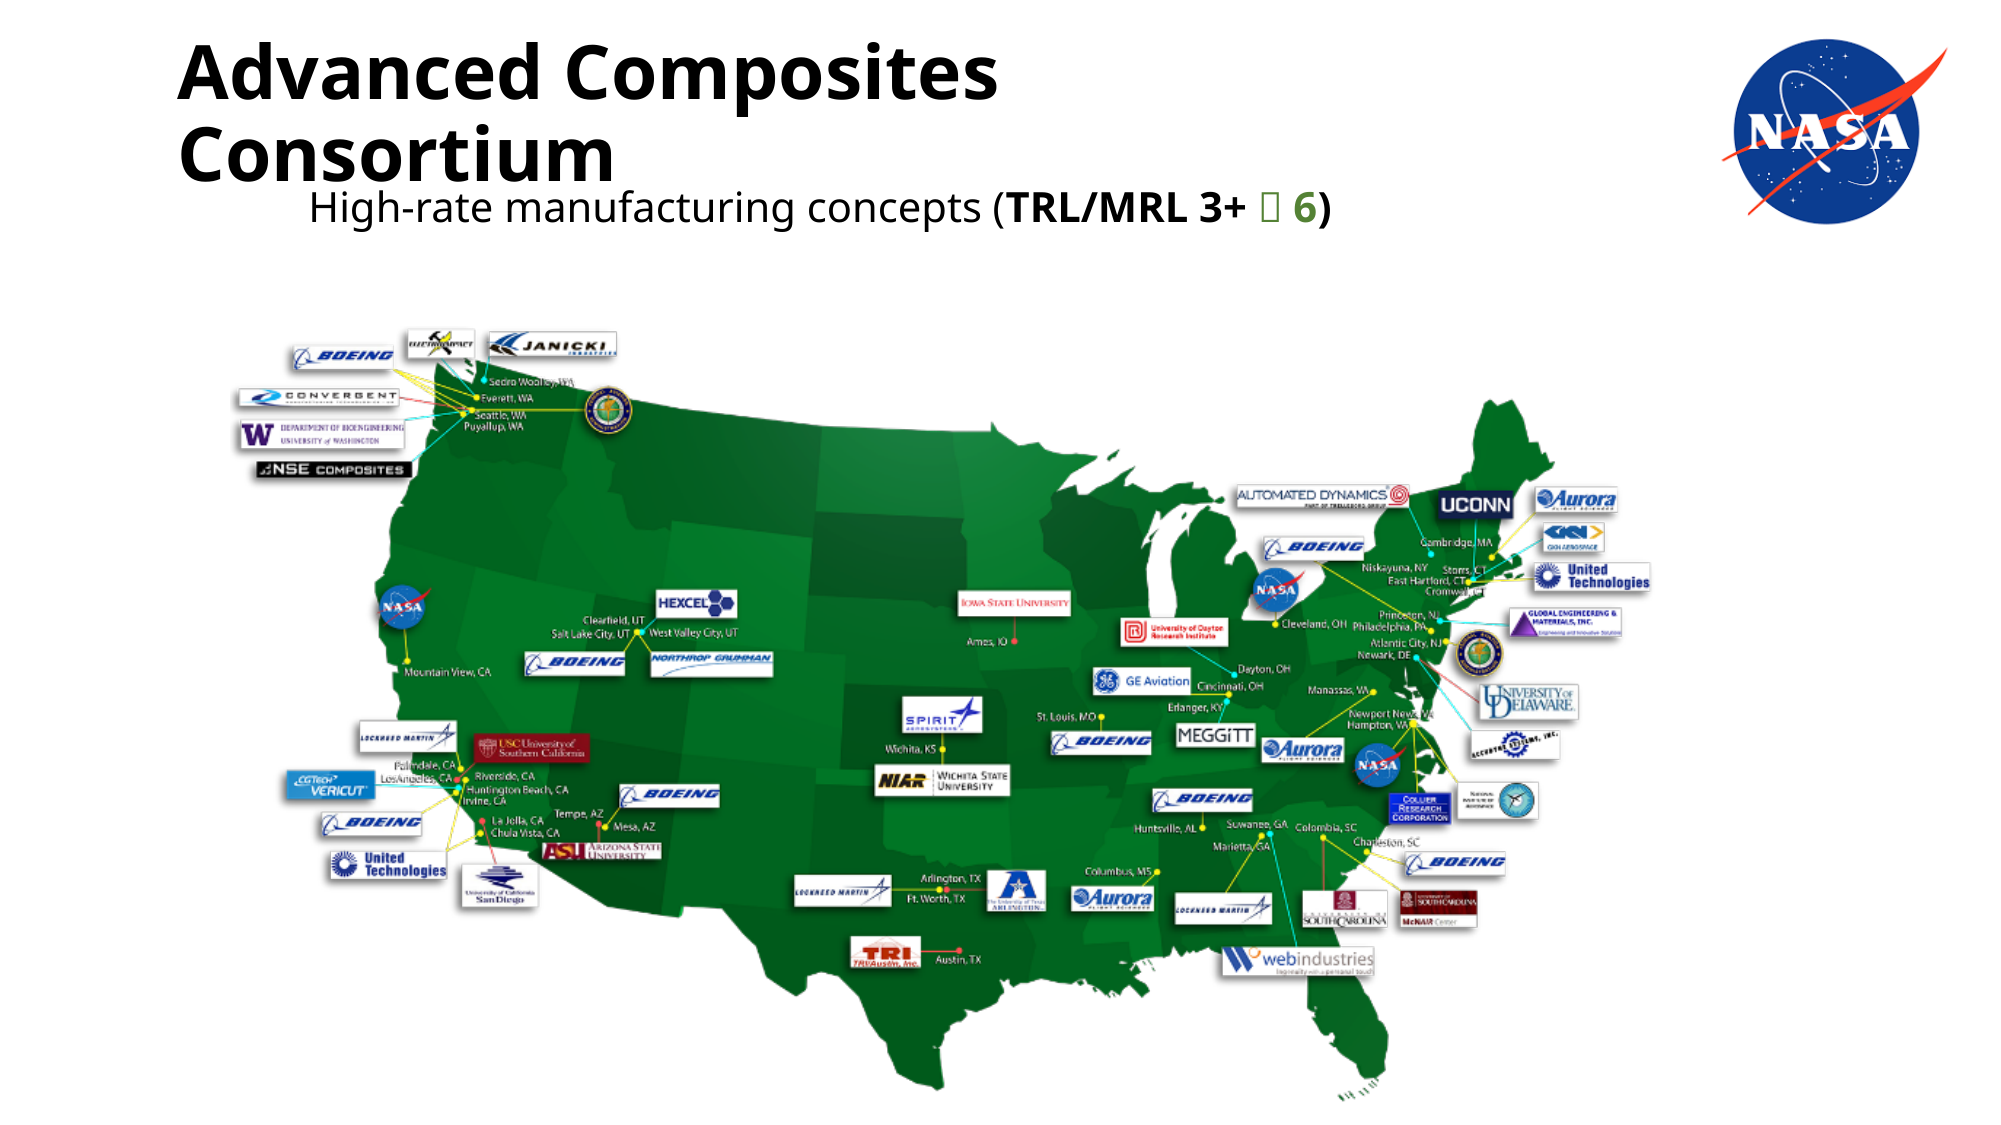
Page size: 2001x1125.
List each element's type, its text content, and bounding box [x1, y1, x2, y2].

picture [1711, 28, 1965, 240]
picture [229, 326, 1656, 1104]
title Advanced Composites Consortium [162, 83, 1323, 149]
text_box High-rate manufacturing concepts (TRL/MRL 3+  6) [293, 173, 1388, 239]
